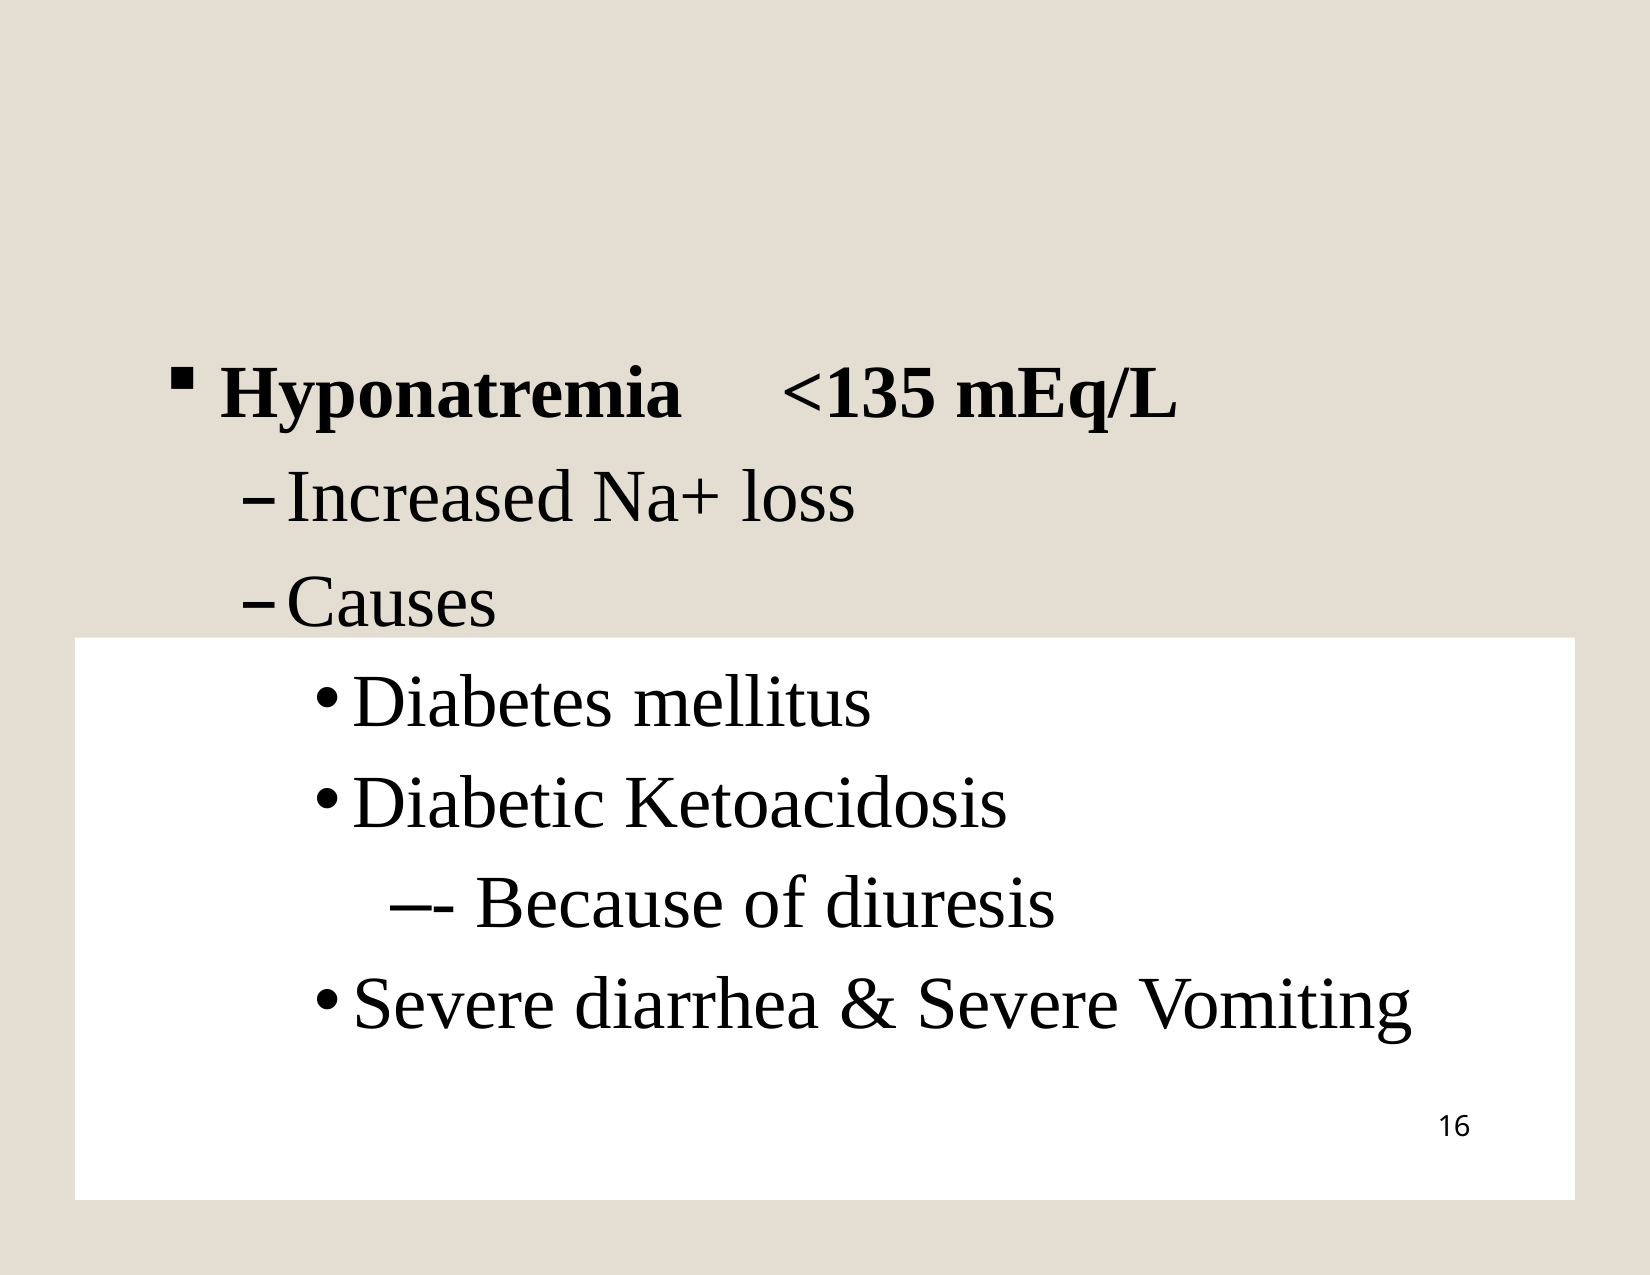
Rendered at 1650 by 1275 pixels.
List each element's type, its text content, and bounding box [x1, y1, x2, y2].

text_box [74, 637, 1575, 1200]
text_box 16 [1435, 1105, 1477, 1143]
text_box Hyponatremia <135 mEq/L Increased Na+ loss Causes Diabetes mellitus Diabetic Ketoacidosis –- Because of diuresis Severe diarrhea & Severe Vomiting [162, 325, 1418, 1044]
